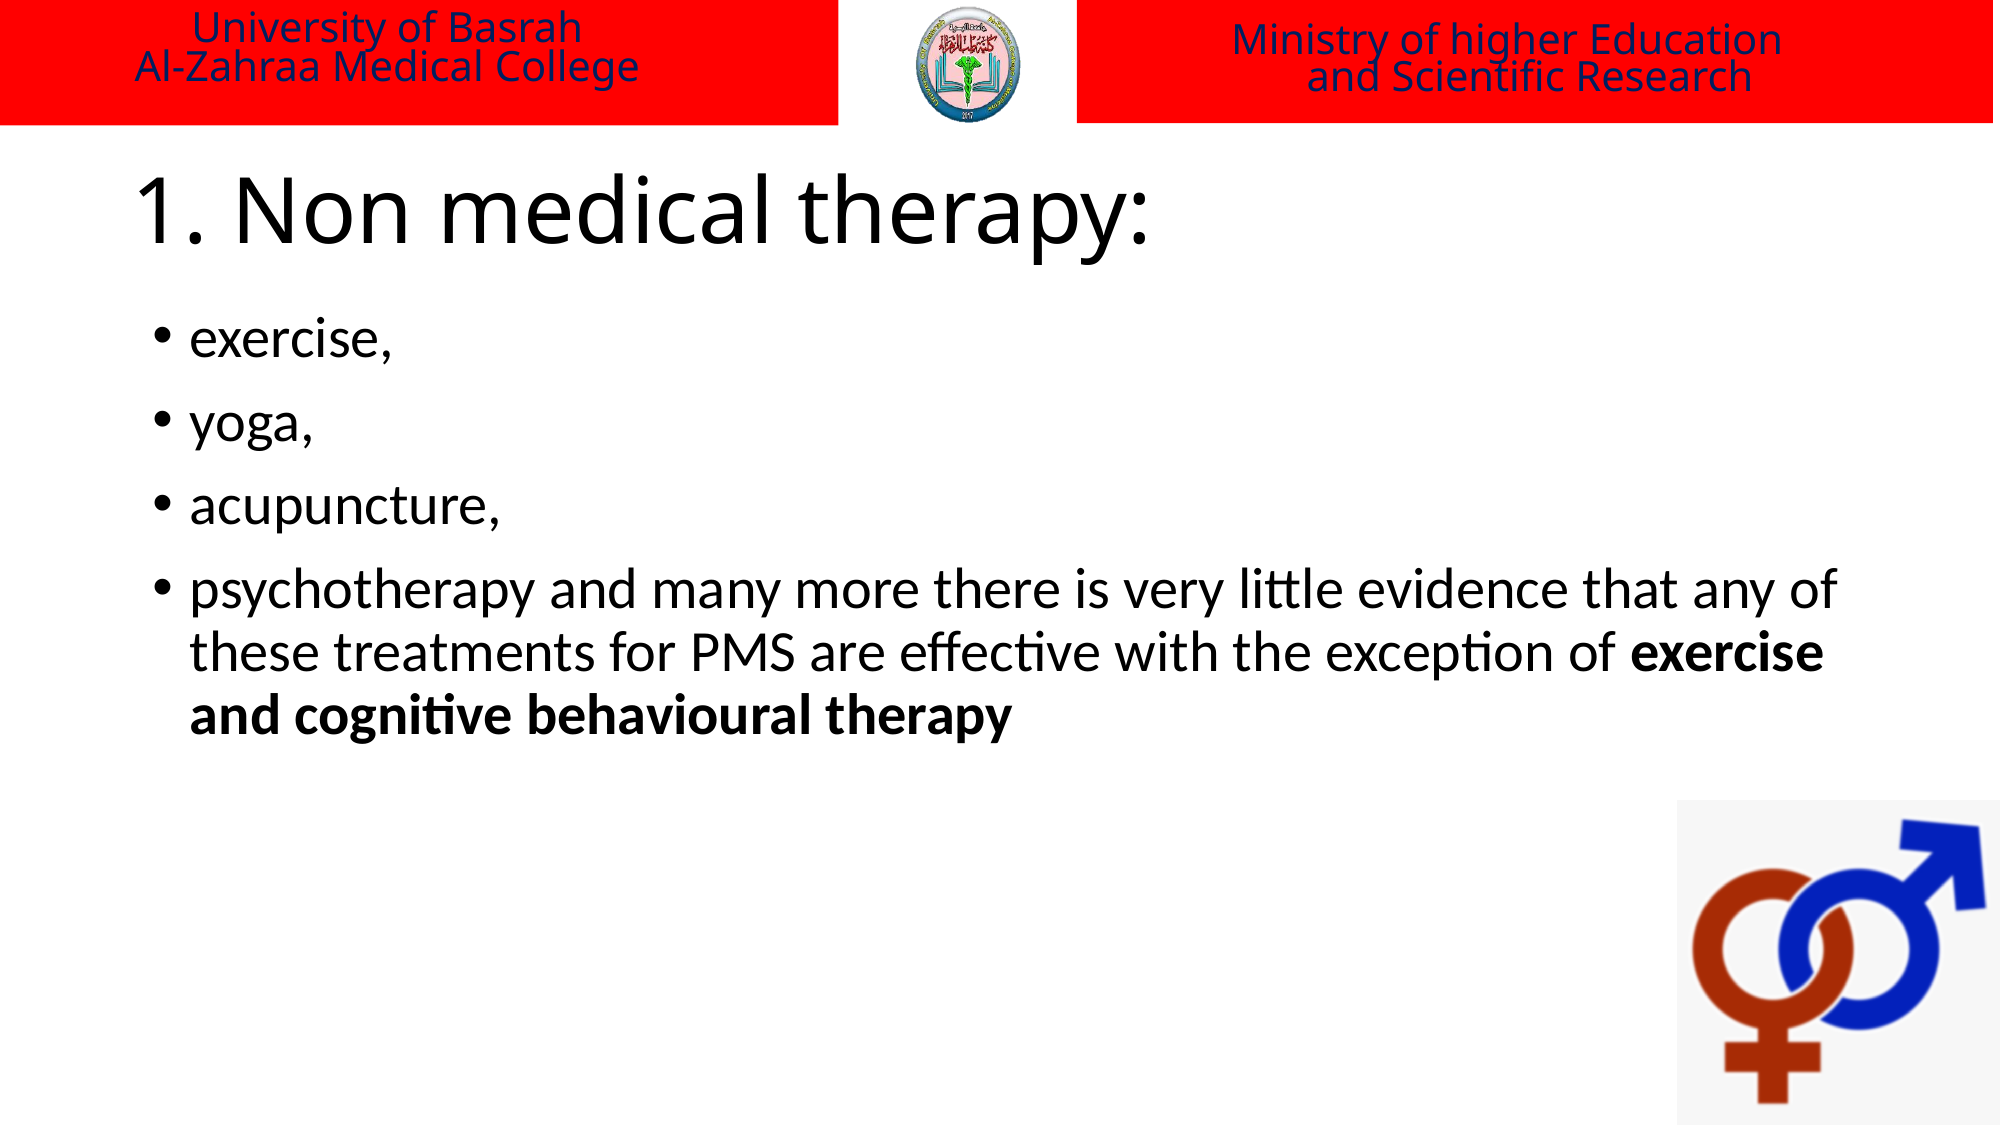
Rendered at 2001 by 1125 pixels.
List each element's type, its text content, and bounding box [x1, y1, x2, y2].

text_box [0, 0, 839, 126]
text_box [1076, 0, 1993, 124]
title 1. Non medical therapy: [116, 104, 1842, 323]
list exercise, yoga, acupuncture, psychotherapy and many more there is very little evidence that any of these treatments for PMS are effective with the exception of exercise and cognitive behavioural therapy [137, 299, 1863, 1014]
text_box [915, 6, 1021, 123]
text_box Ministry of higher Education and Scientific Research [1213, 20, 1811, 100]
text_box University of Basrah Al-Zahraa Medical College [99, 10, 675, 90]
picture [1677, 800, 2000, 1125]
